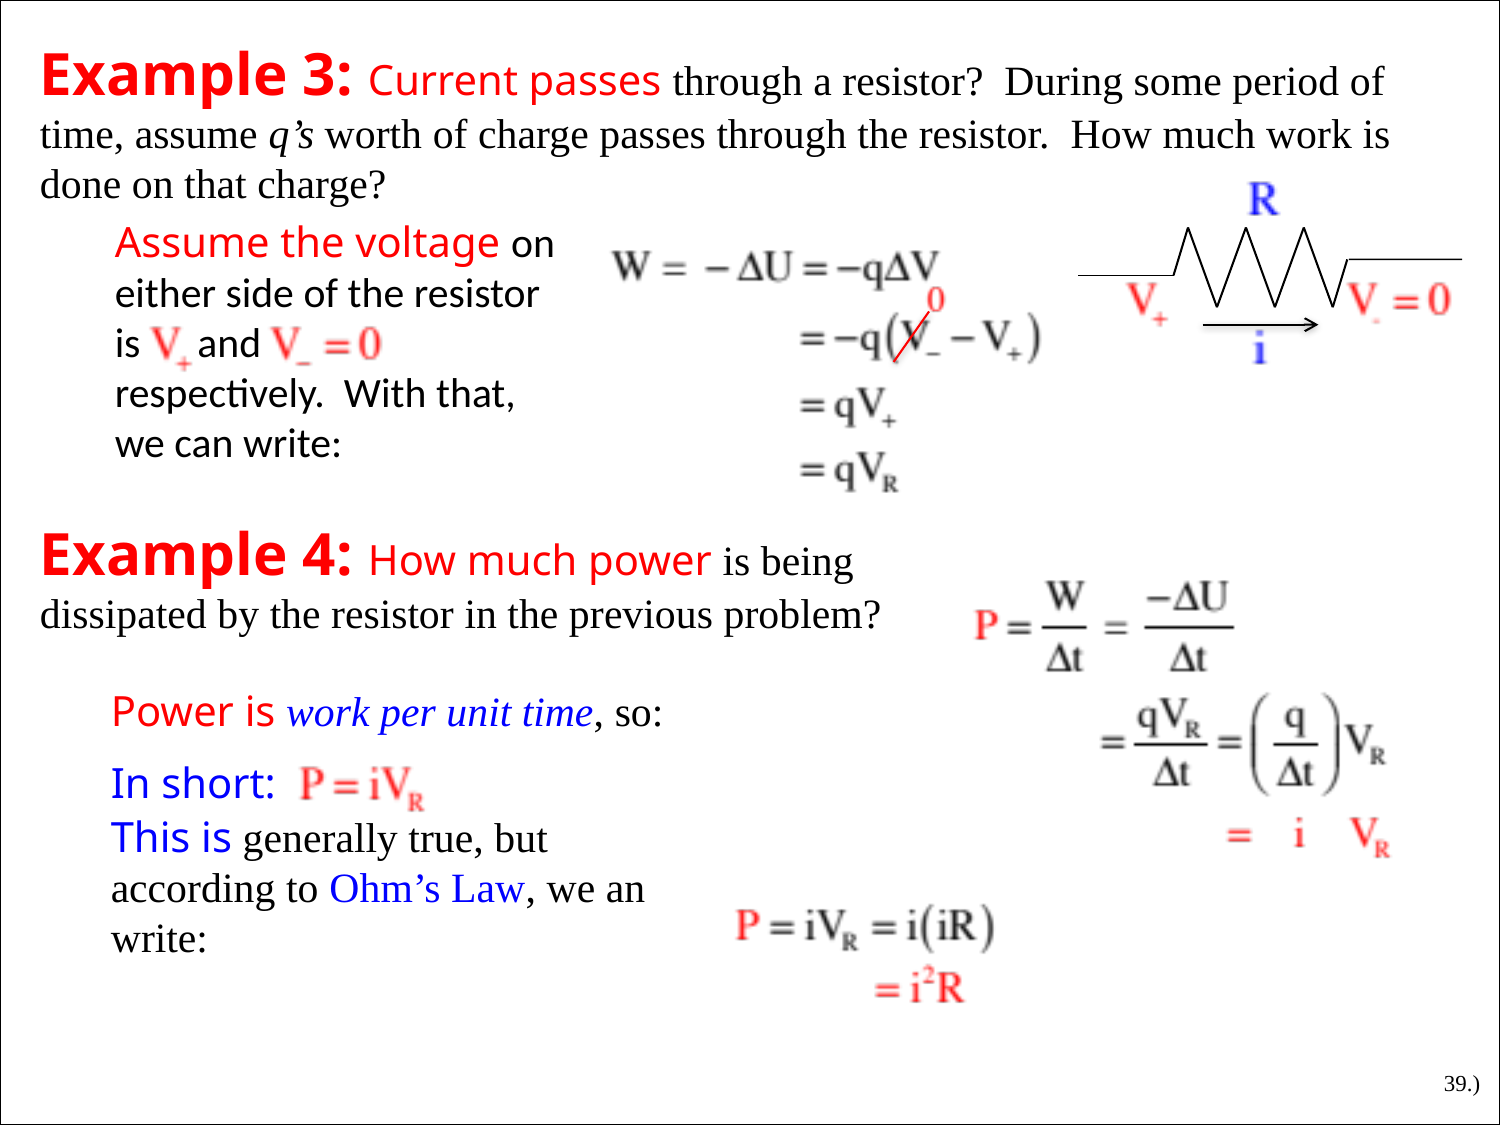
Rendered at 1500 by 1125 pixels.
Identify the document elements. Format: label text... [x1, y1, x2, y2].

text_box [731, 897, 997, 1010]
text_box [924, 283, 951, 315]
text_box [294, 759, 431, 816]
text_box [1342, 274, 1455, 331]
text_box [1246, 322, 1272, 369]
text_box Example 4: How much power is being dissipated by the resistor in the previous problem? [24, 541, 902, 663]
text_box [893, 311, 930, 363]
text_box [1120, 275, 1174, 331]
text_box Power is work per unit time, so: [95, 660, 963, 733]
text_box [145, 319, 198, 376]
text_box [605, 241, 1046, 496]
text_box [1238, 179, 1288, 227]
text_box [1201, 326, 1319, 374]
text_box In short: [95, 733, 963, 832]
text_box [265, 319, 386, 376]
text_box 39.) [1430, 1061, 1495, 1103]
text_box This is generally true, but according to Ohm’s Law, we an write: [95, 837, 732, 936]
text_box [0, 0, 1500, 1125]
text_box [1173, 227, 1348, 308]
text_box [968, 570, 1416, 864]
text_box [1241, 176, 1285, 219]
